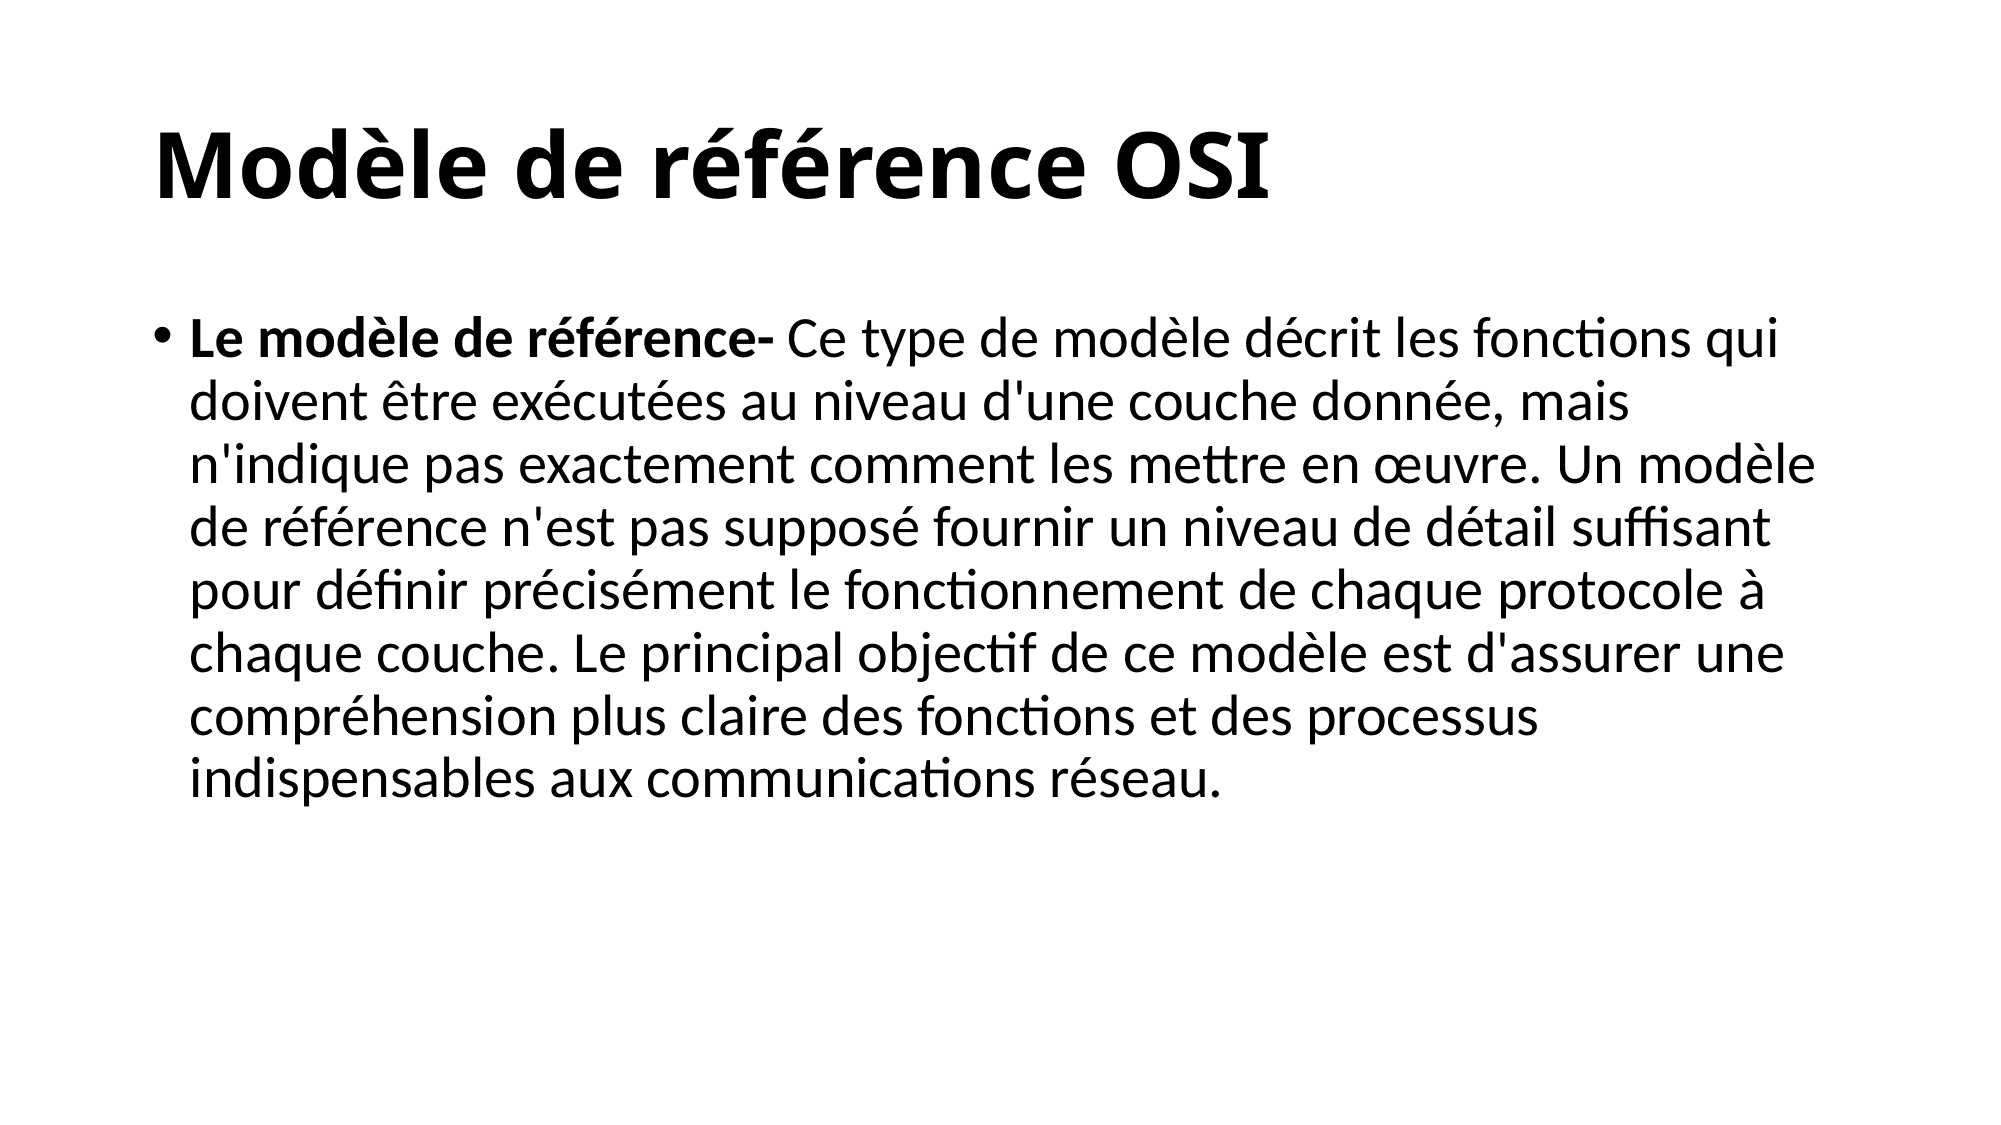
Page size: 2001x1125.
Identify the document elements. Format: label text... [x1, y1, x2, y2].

list Le modèle de référence- Ce type de modèle décrit les fonctions qui doivent être exécutées au niveau d'une couche donnée, mais n'indique pas exactement comment les mettre en œuvre. Un modèle de référence n'est pas supposé fournir un niveau de détail suffisant pour définir précisément le fonctionnement de chaque protocole à chaque couche. Le principal objectif de ce modèle est d'assurer une compréhension plus claire des fonctions et des processus indispensables aux communications réseau. [137, 299, 1863, 1014]
title Modèle de référence OSI [137, 59, 1863, 278]
